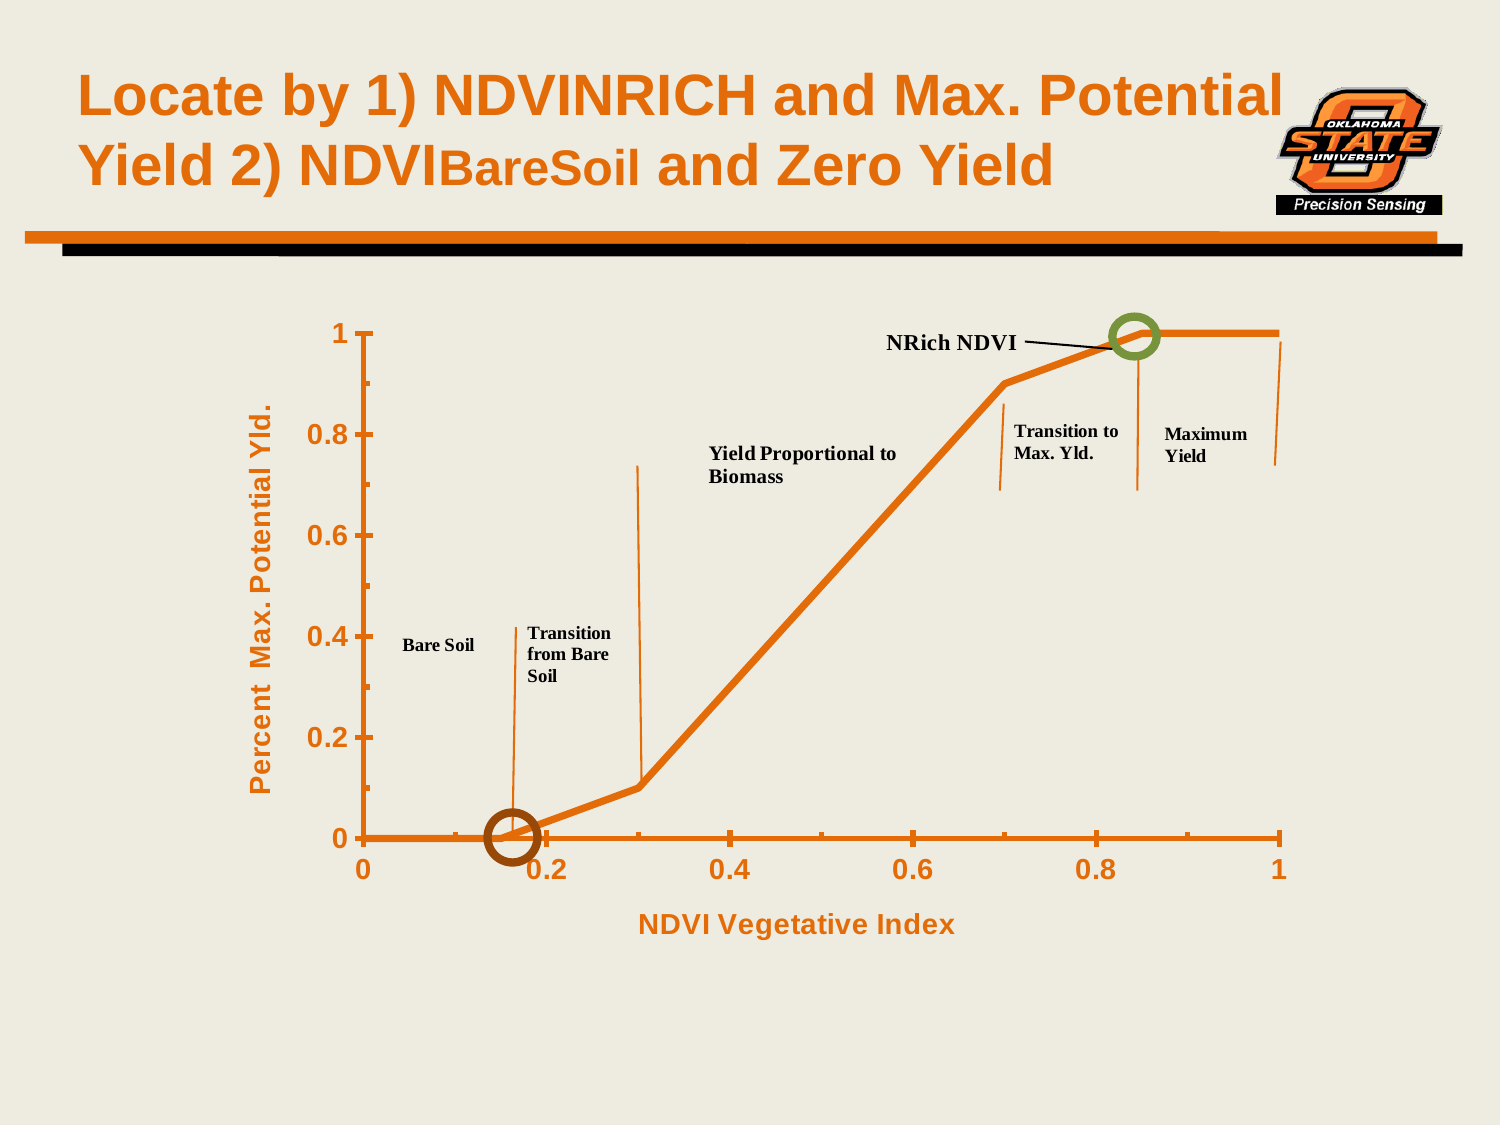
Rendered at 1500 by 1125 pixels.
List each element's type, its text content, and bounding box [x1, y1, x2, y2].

picture [1313, 87, 1443, 215]
title Locate by 1) NDVINRICH and Max. Potential Yield 2) NDVIBareSoil and Zero Yield [62, 37, 1313, 218]
chart [224, 312, 1313, 983]
